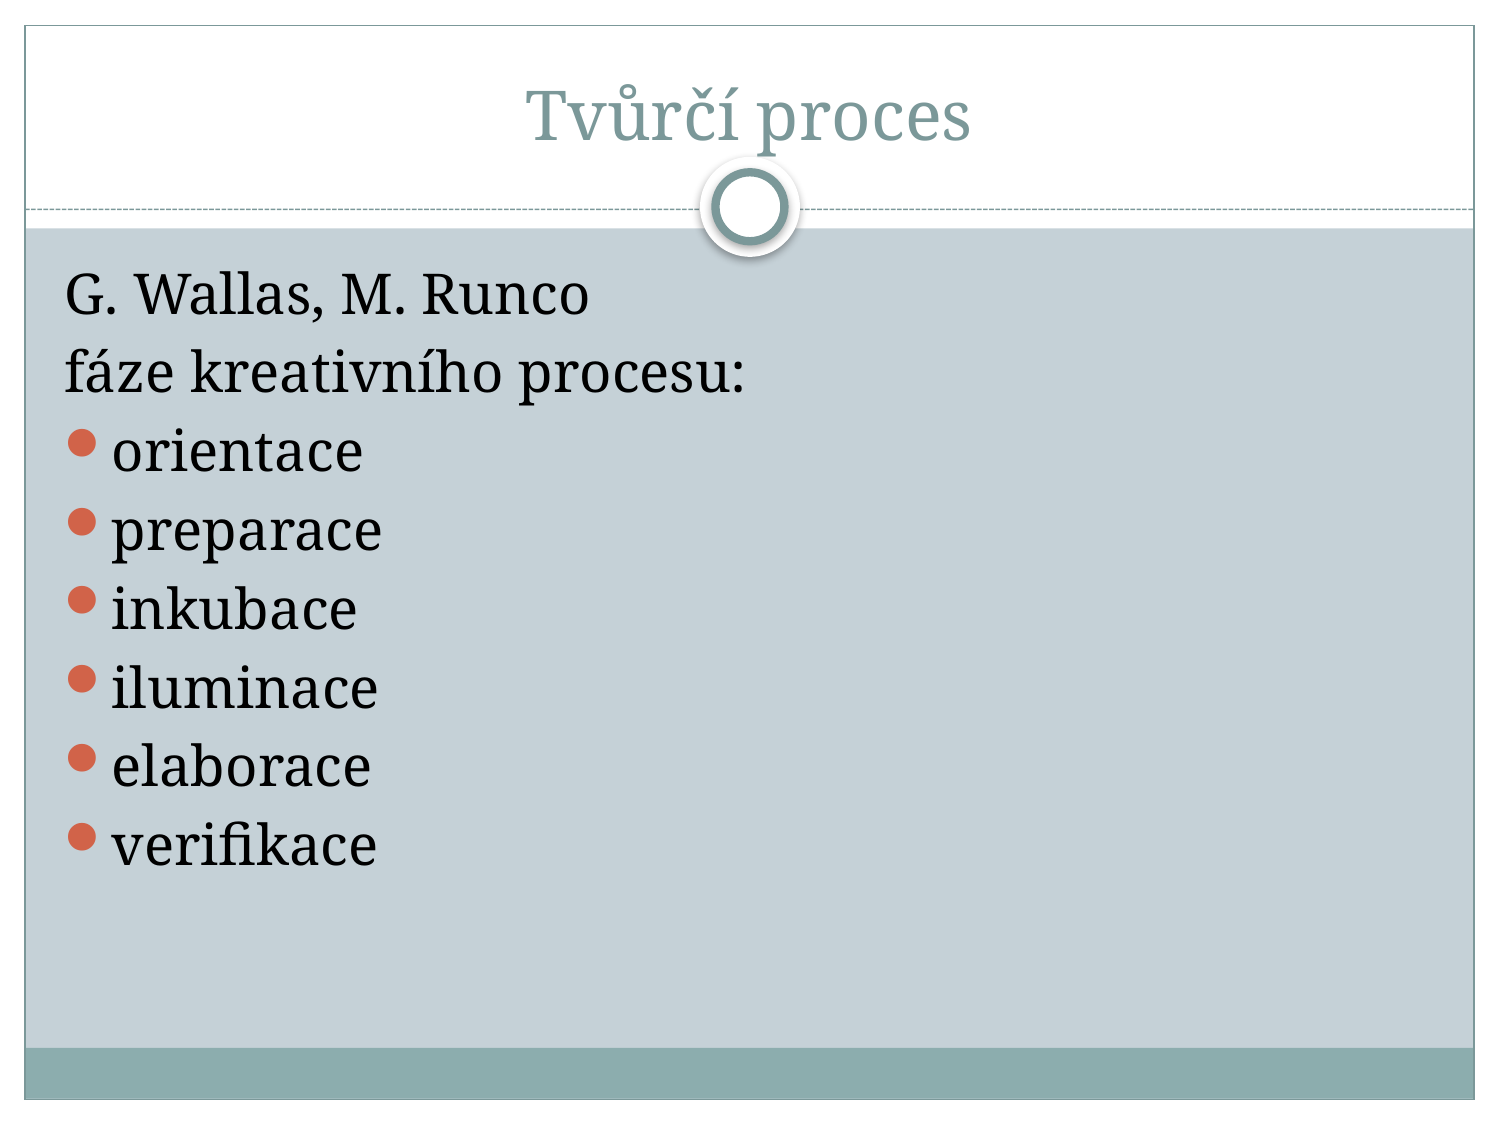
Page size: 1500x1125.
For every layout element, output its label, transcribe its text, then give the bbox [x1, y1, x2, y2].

title Tvůrčí proces [49, 37, 1450, 162]
list G. Wallas, M. Runco fáze kreativního procesu: orientace preparace inkubace iluminace elaborace verifikace [49, 250, 1445, 1001]
